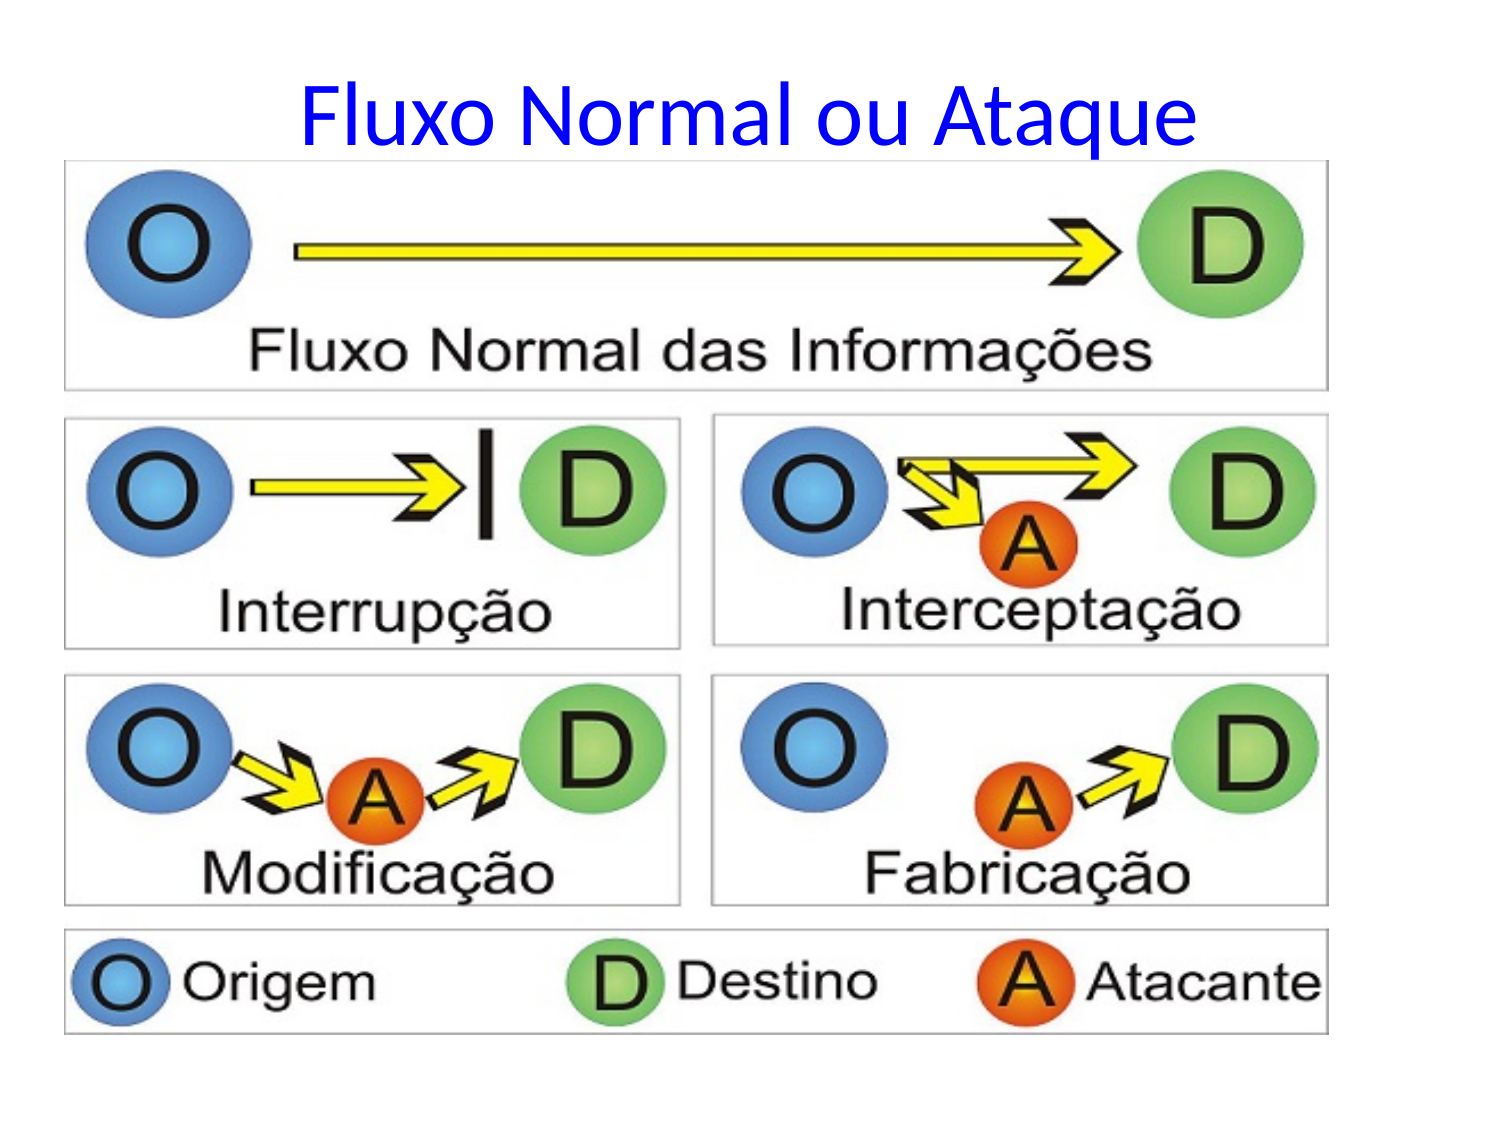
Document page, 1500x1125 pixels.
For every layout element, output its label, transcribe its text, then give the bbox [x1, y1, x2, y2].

picture [64, 160, 1329, 1036]
title Fluxo Normal ou Ataque [75, 45, 1425, 173]
